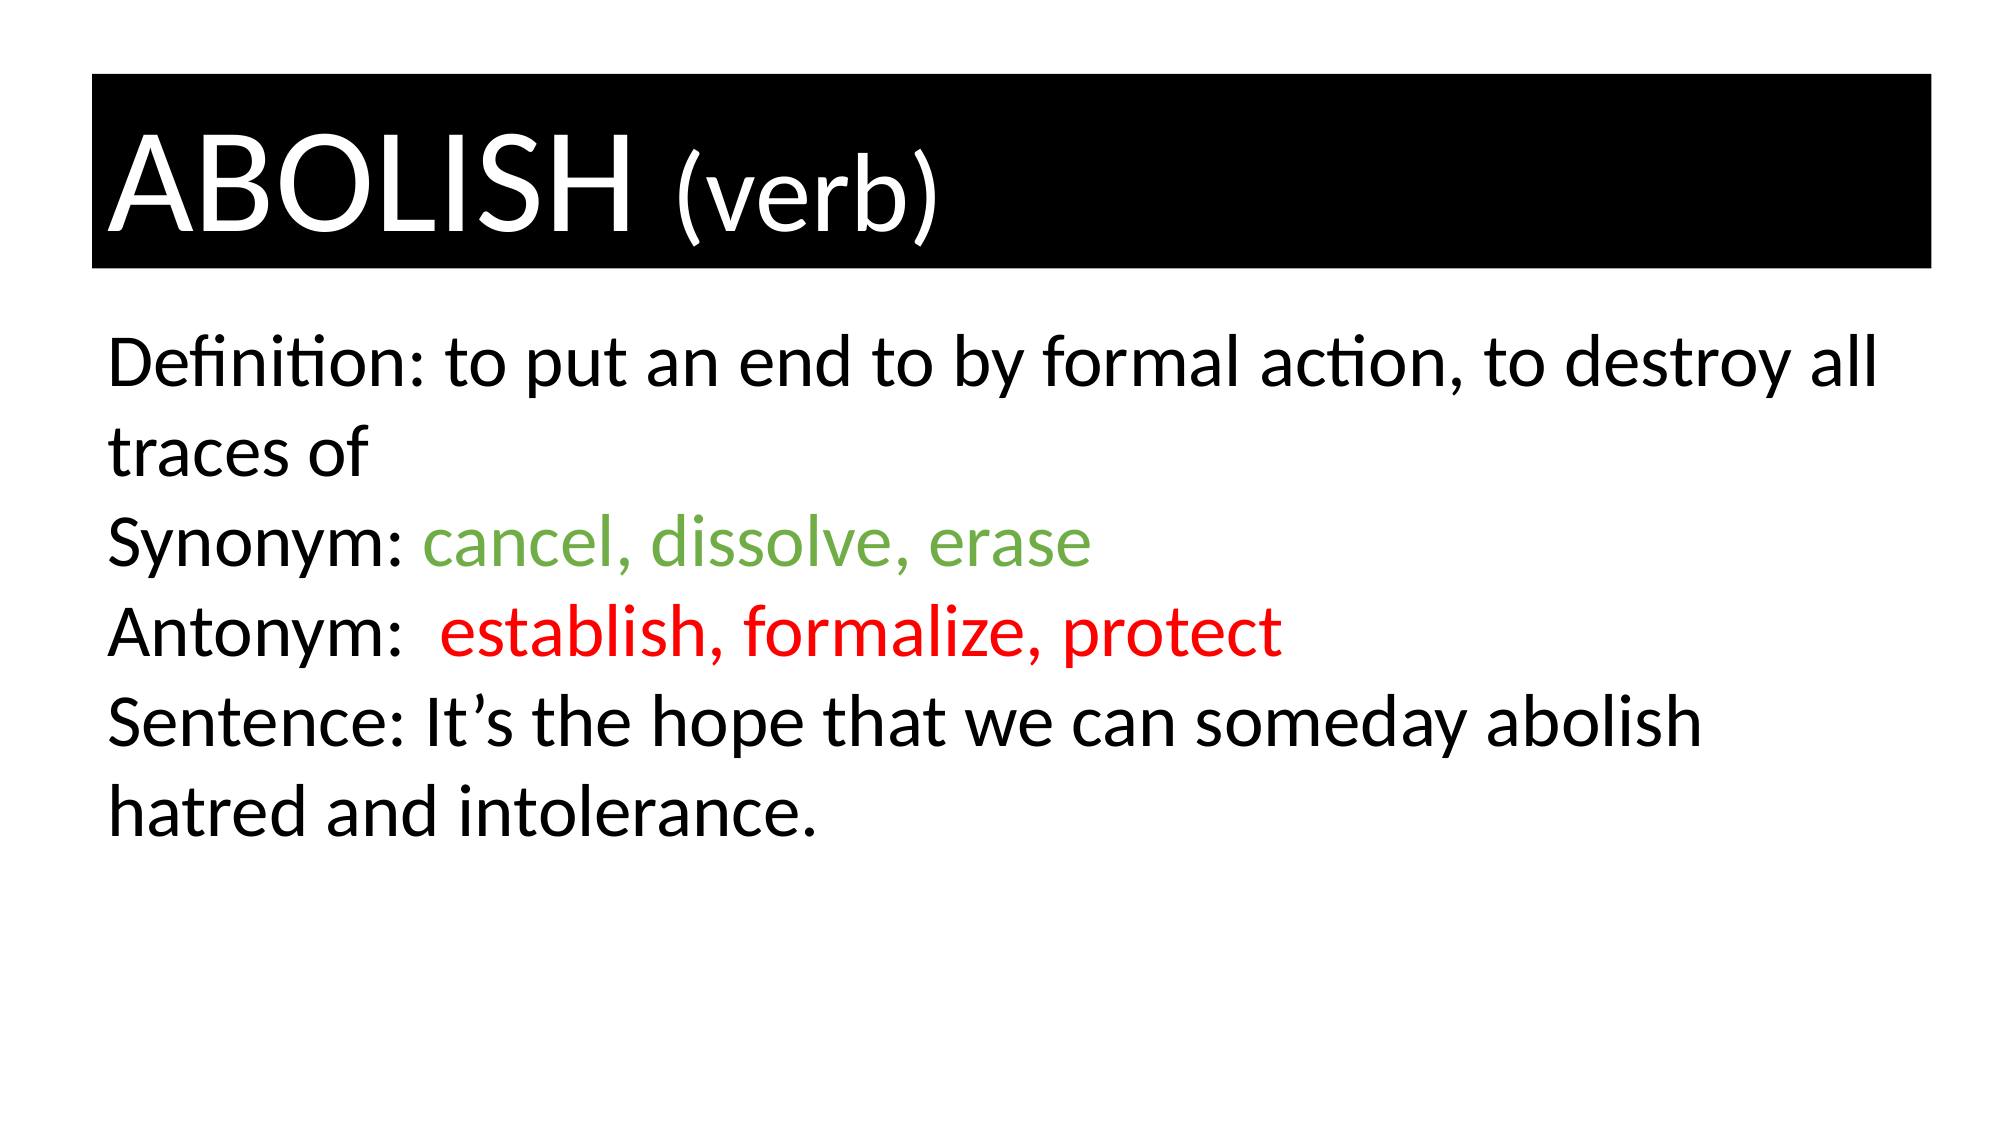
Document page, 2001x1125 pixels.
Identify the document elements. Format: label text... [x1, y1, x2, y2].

text_box Definition: to put an end to by formal action, to destroy all traces of Synonym: cancel, dissolve, erase Antonym: establish, formalize, protect Sentence: It’s the hope that we can someday abolish hatred and intolerance. [92, 304, 1932, 950]
text_box ABOLISH (verb) [92, 73, 1932, 269]
